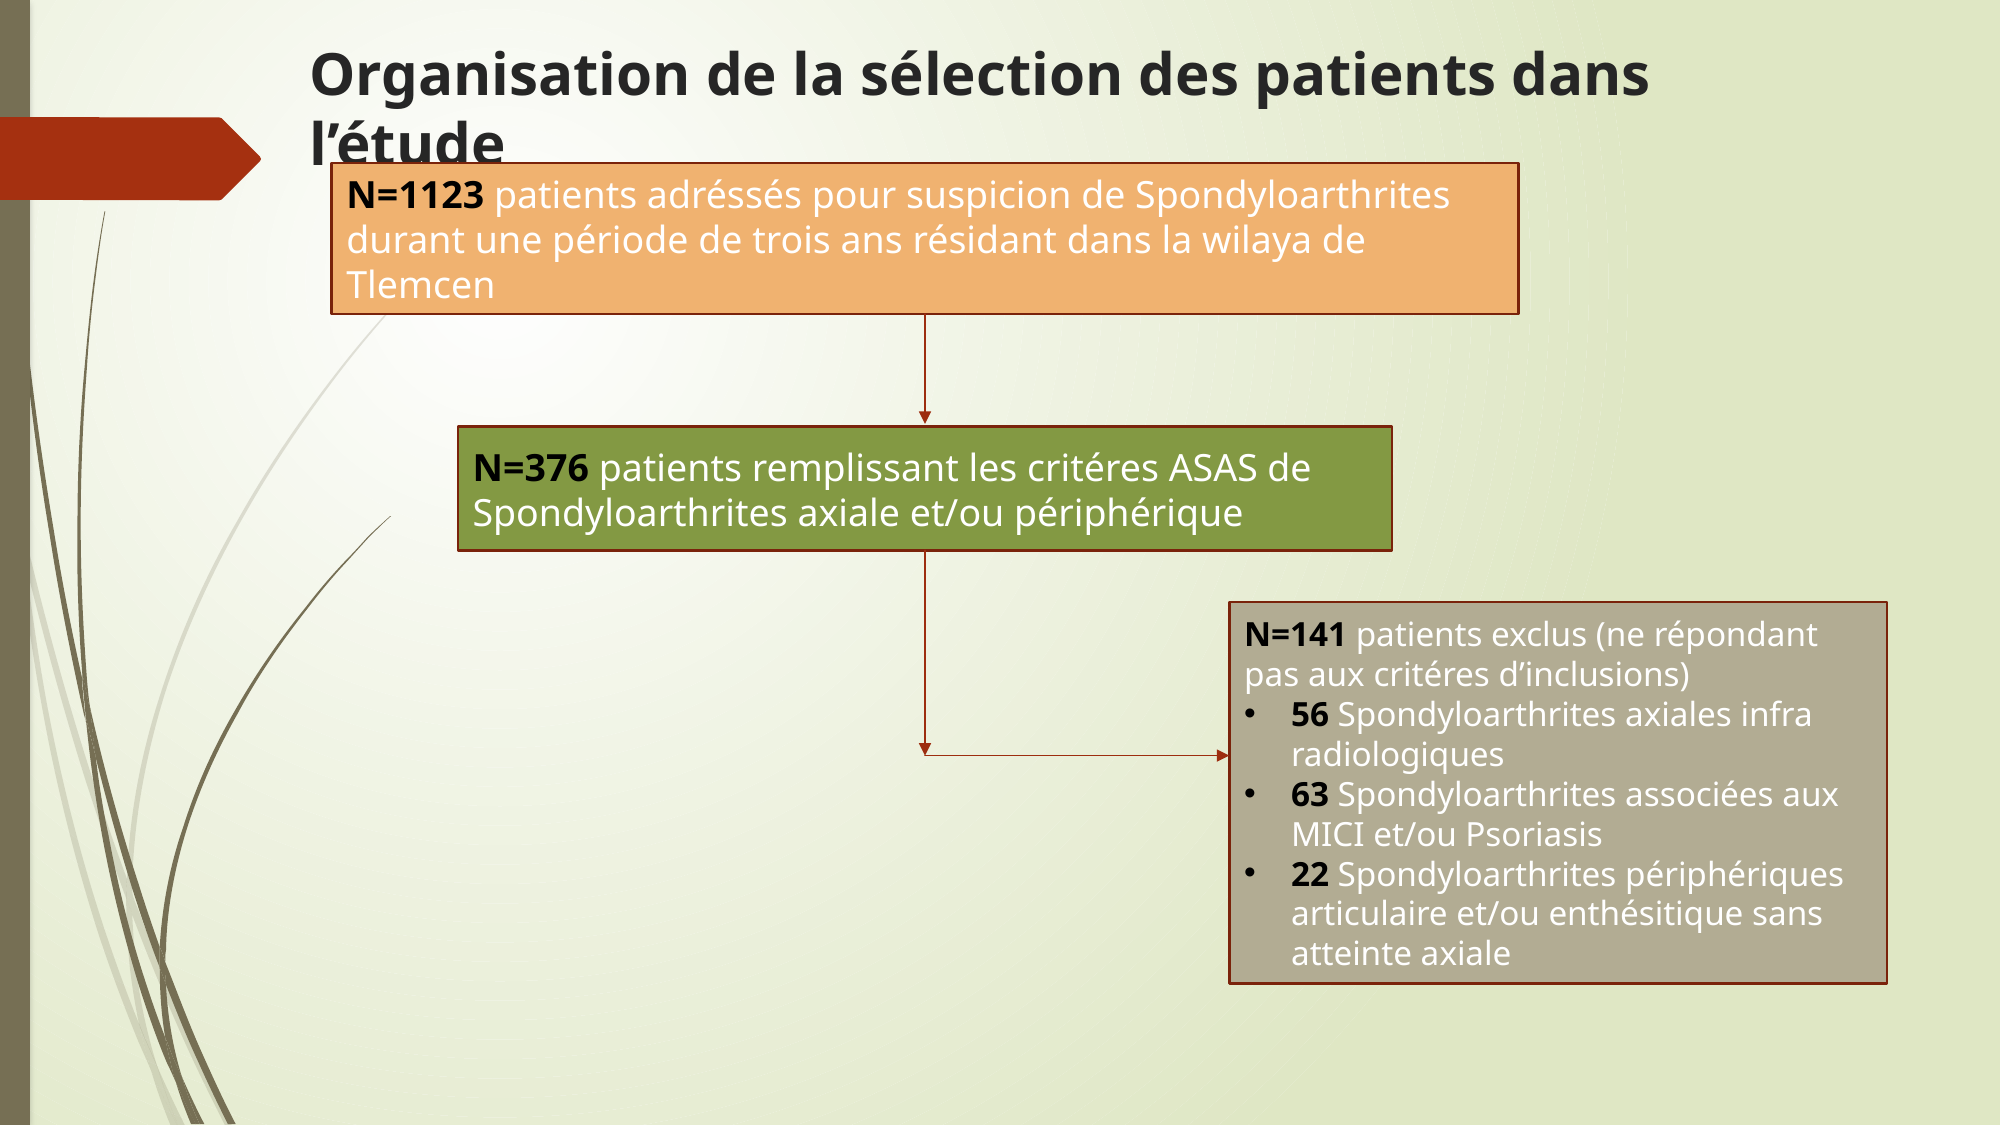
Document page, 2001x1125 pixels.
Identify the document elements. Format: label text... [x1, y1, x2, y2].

text_box N=141 patients exclus (ne répondant pas aux critéres d’inclusions) 56 Spondyloarthrites axiales infra radiologiques 63 Spondyloarthrites associées aux MICI et/ou Psoriasis 22 Spondyloarthrites périphériques articulaire et/ou enthésitique sans atteinte axiale [1228, 601, 1888, 985]
text_box N=376 patients remplissant les critéres ASAS de Spondyloarthrites axiale et/ou périphérique [457, 425, 1393, 552]
text_box N=1123 patients adréssés pour suspicion de Spondyloarthrites durant une période de trois ans résidant dans la wilaya de Tlemcen [330, 162, 1520, 315]
title Organisation de la sélection des patients dans l’étude [294, 30, 1857, 241]
